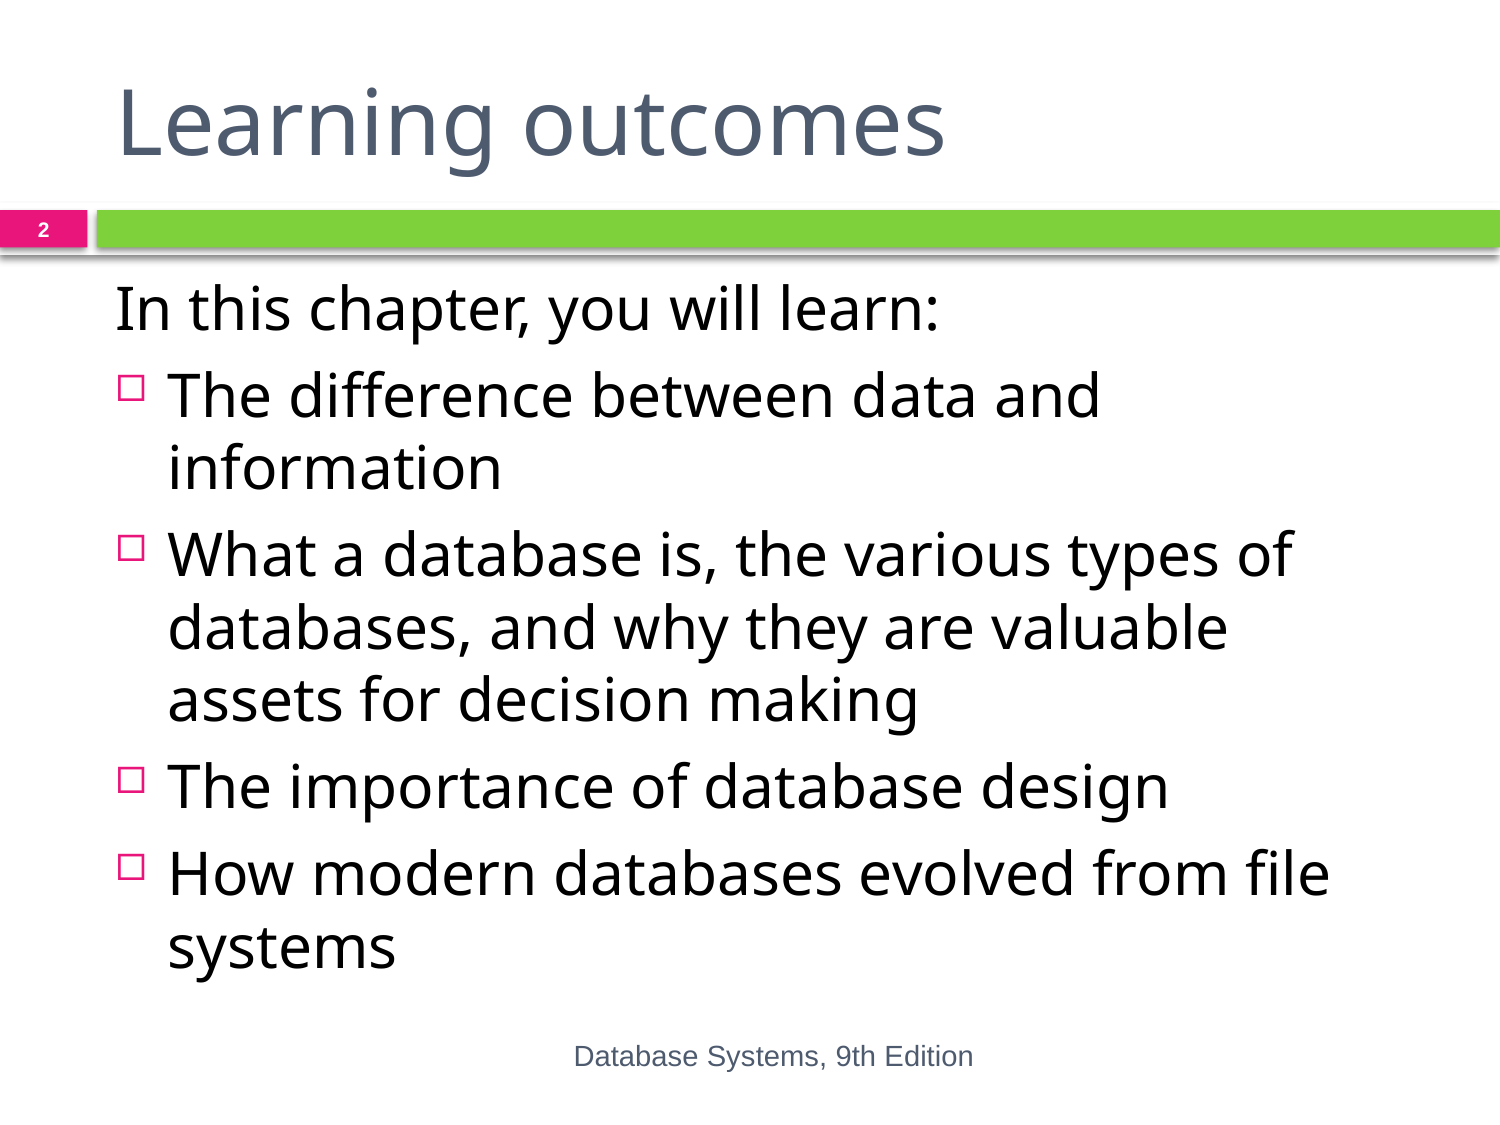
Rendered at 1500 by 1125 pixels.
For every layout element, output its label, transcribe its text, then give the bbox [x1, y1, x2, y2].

slide_number 2 [0, 208, 88, 249]
title Learning outcomes [100, 37, 1438, 200]
footer Database Systems, 9th Edition [99, 1024, 990, 1085]
list In this chapter, you will learn: The difference between data and information What a database is, the various types of databases, and why they are valuable assets for decision making The importance of database design How modern databases evolved from file systems [100, 262, 1438, 1000]
